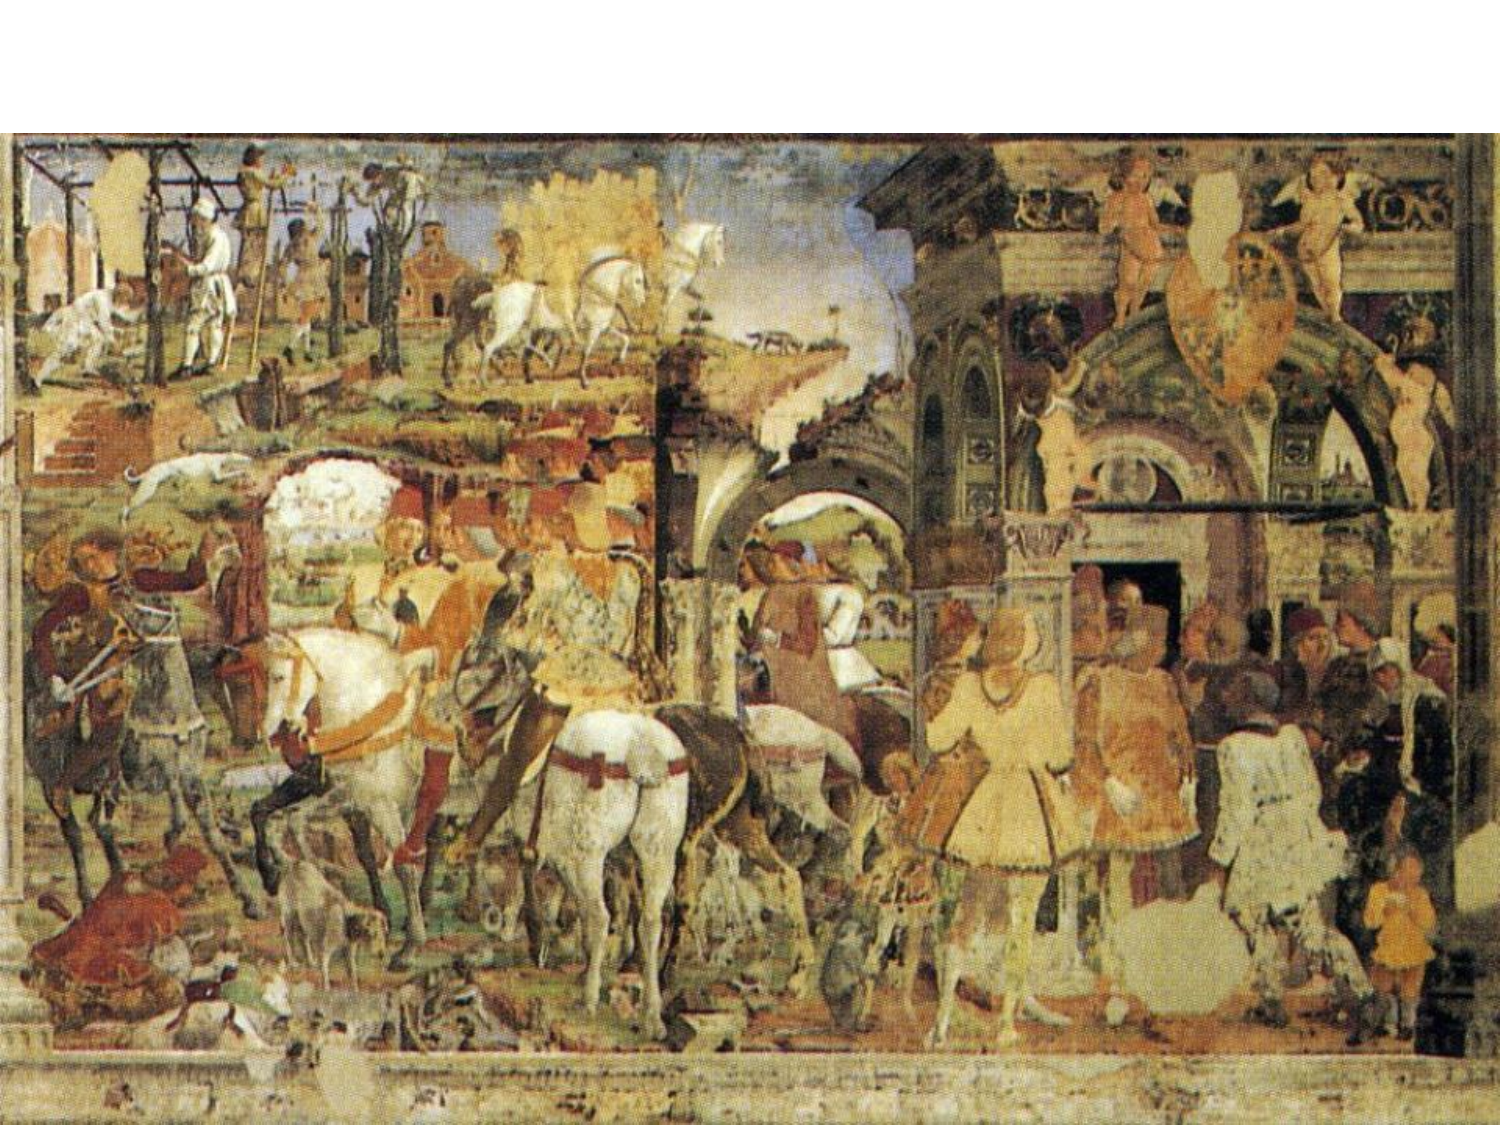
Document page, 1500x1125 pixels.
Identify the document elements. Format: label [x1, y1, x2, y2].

picture [0, 133, 1500, 1125]
